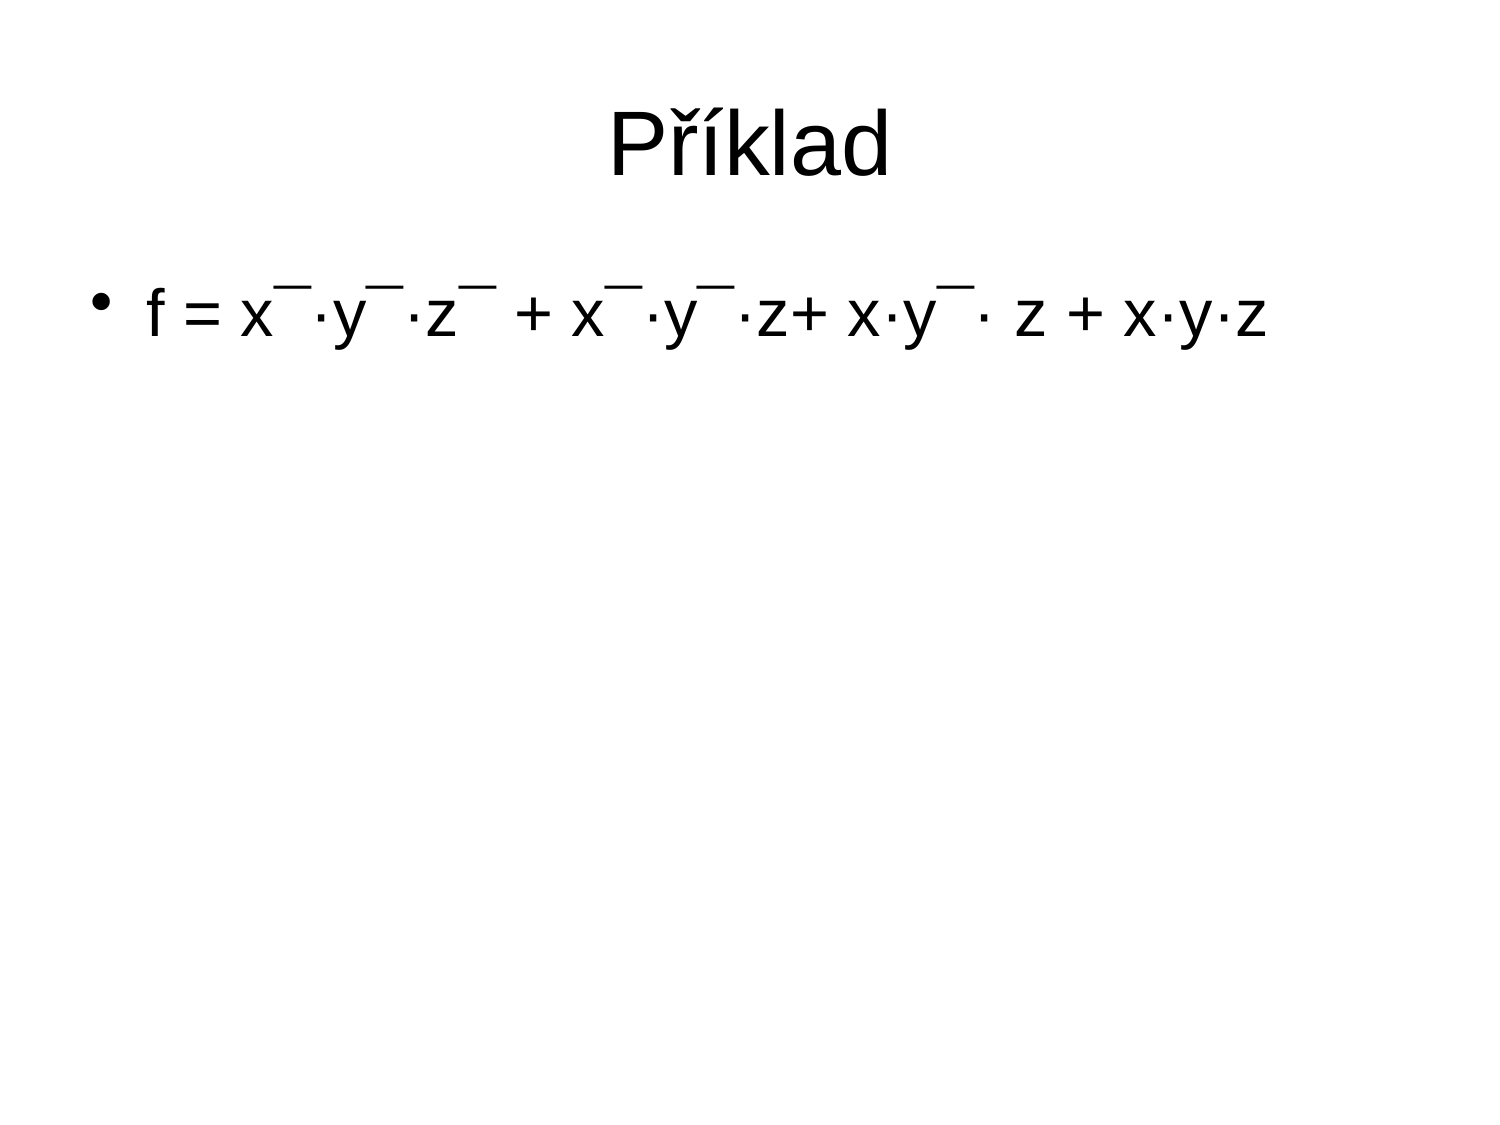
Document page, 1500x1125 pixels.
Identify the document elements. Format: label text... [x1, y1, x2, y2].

list f = x¯·y¯·z¯ + x¯·y¯·z+ x·y¯· z + x·y·z [75, 262, 1425, 1005]
title Příklad [75, 45, 1425, 233]
